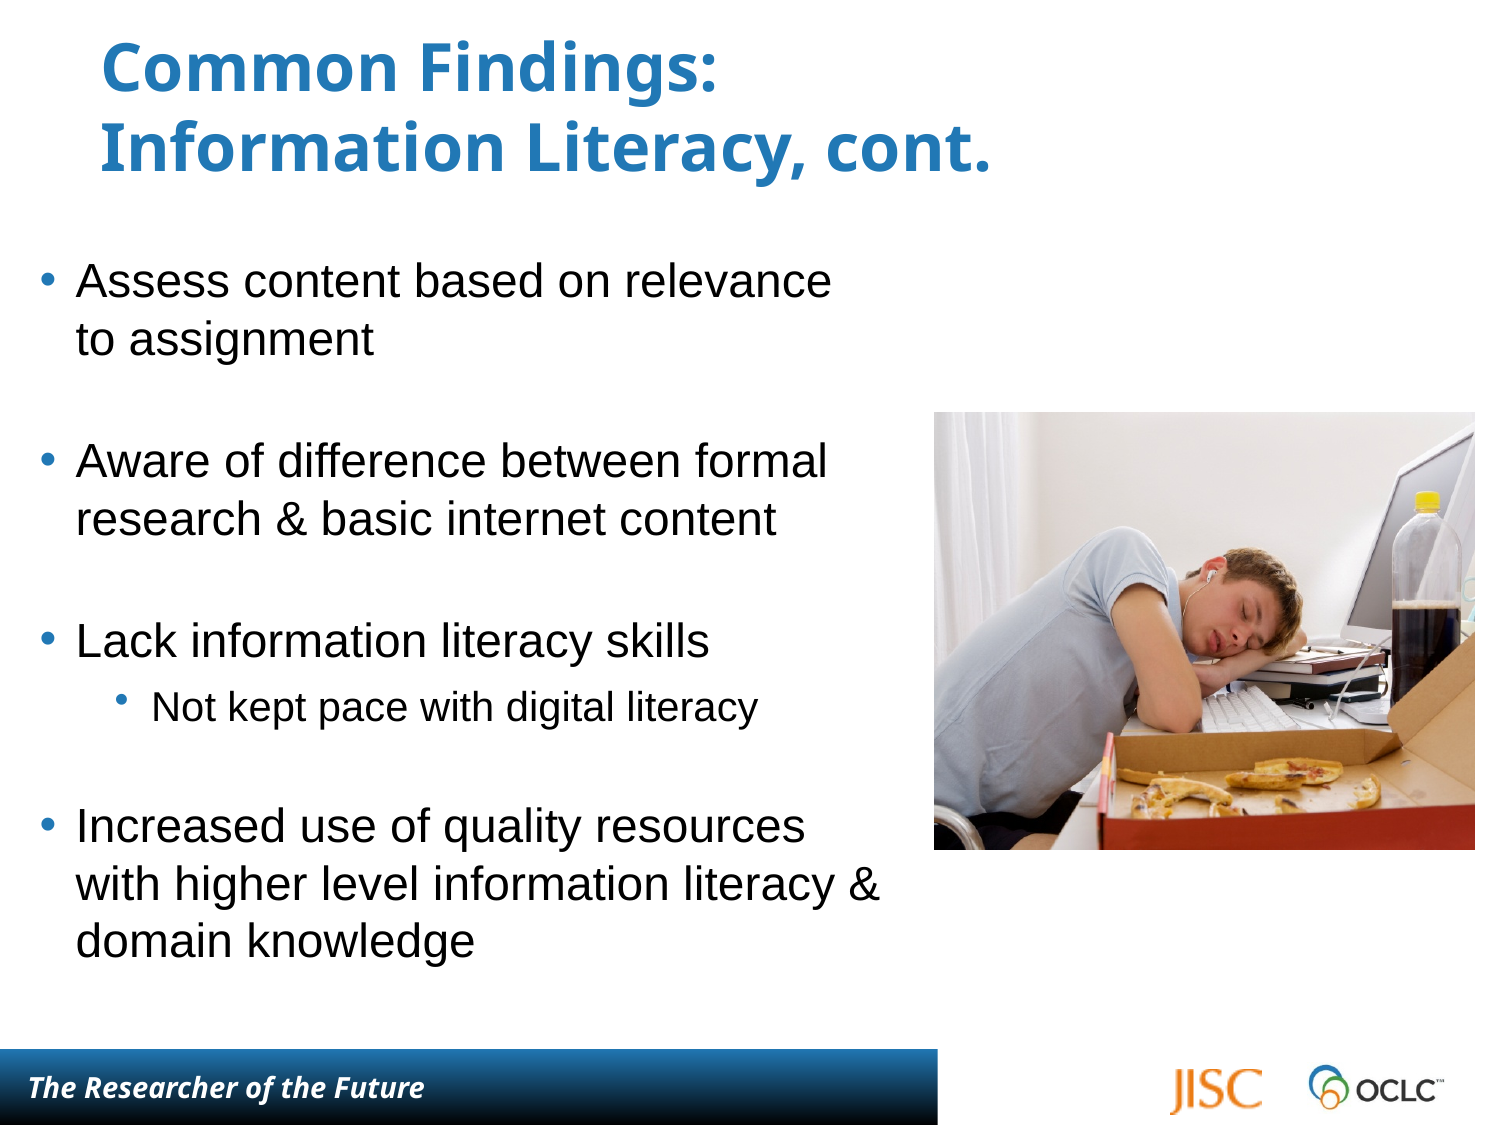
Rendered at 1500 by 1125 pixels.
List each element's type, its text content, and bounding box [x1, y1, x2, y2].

picture [934, 412, 1476, 851]
title Common Findings: Information Literacy, cont. [100, 24, 1439, 188]
picture [1307, 1062, 1445, 1114]
list Assess content based on relevance to assignment Aware of difference between formal research & basic internet content Lack information literacy skills Not kept pace with digital literacy Increased use of quality resources with higher level information literacy & domain knowledge [37, 249, 888, 1001]
picture [1170, 1069, 1262, 1115]
